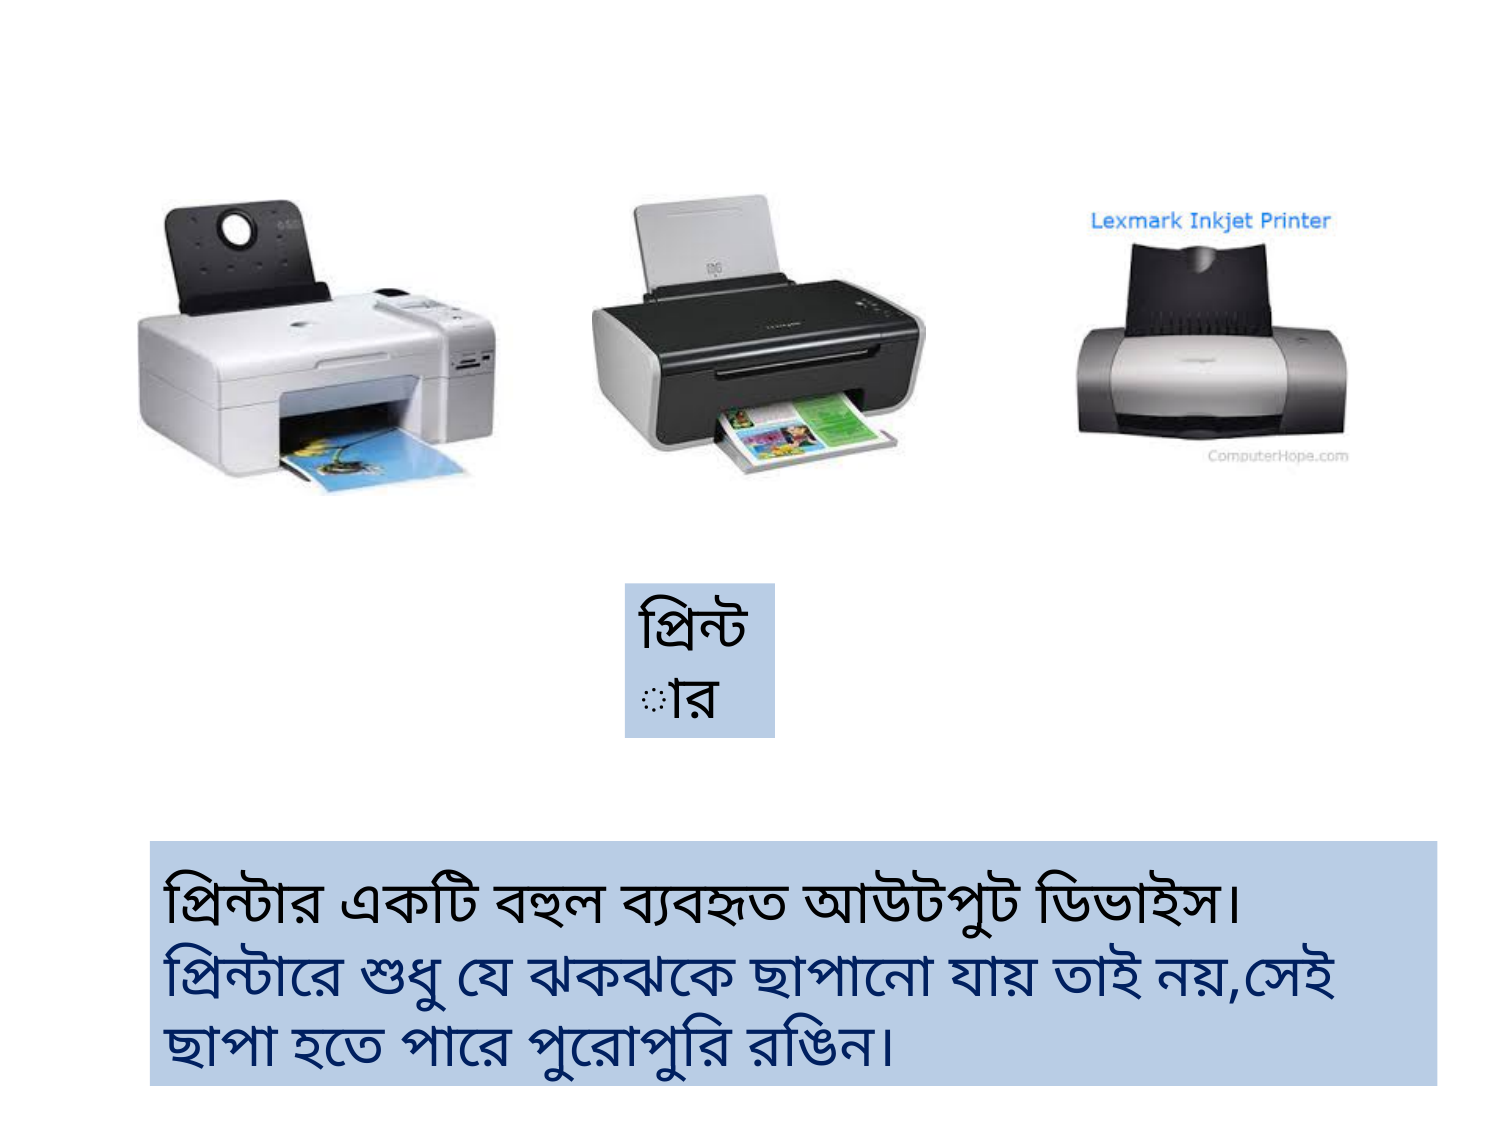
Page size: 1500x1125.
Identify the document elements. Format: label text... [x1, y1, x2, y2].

picture [1037, 199, 1390, 552]
text_box প্রিন্টার একটি বহুল ব্যবহৃত আউটপুট ডিভাইস। প্রিন্টারে শুধু যে ঝকঝকে ছাপানো যায় তাই নয়,সেই ছাপা হতে পারে পুরোপুরি রঙিন। [149, 841, 1438, 1086]
text_box প্রিন্টার [624, 583, 775, 738]
picture [137, 199, 554, 496]
picture [592, 168, 926, 502]
